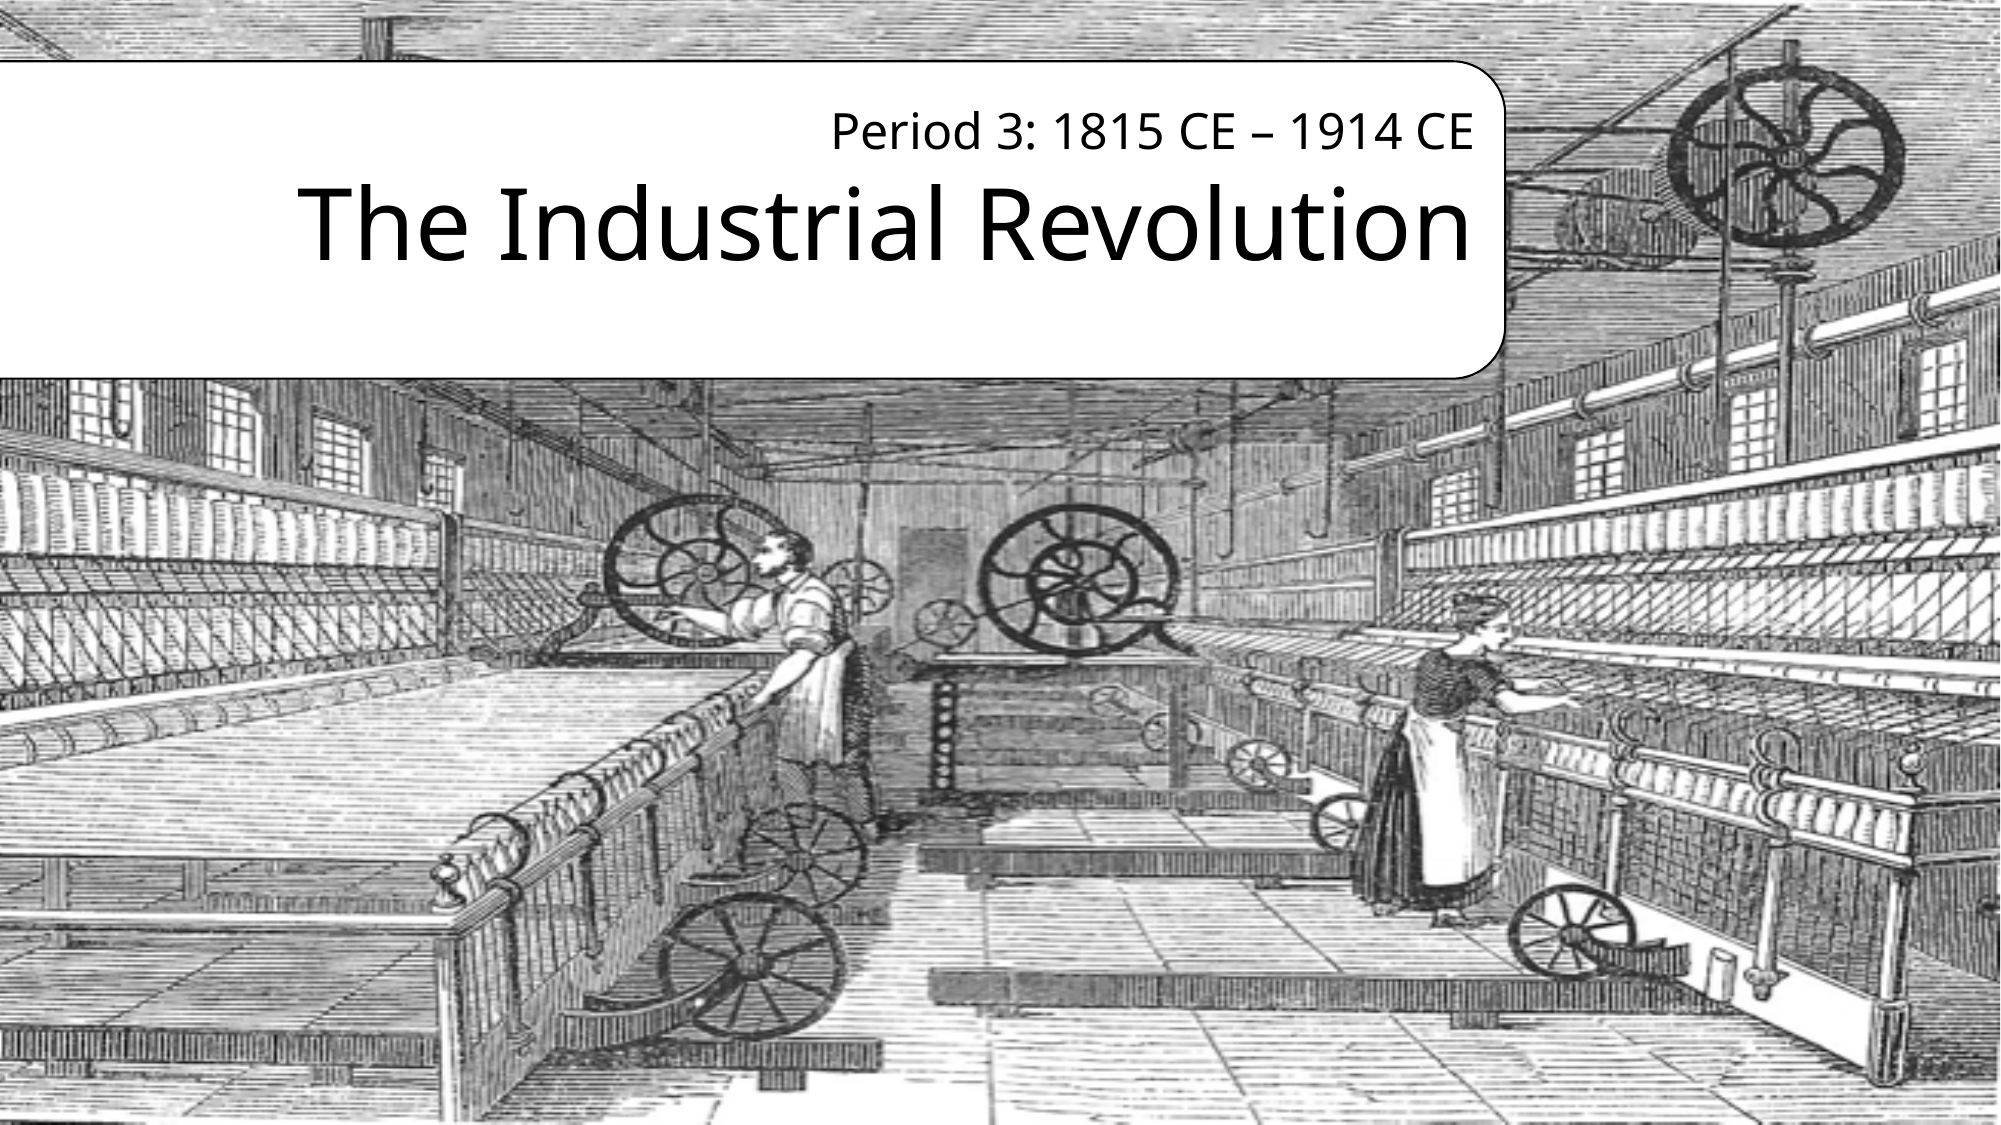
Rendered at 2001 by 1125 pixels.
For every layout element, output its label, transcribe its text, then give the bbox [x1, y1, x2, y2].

text_box Period 3: 1815 CE – 1914 CE The Industrial Revolution [0, 60, 1507, 380]
picture [0, 0, 2001, 1125]
